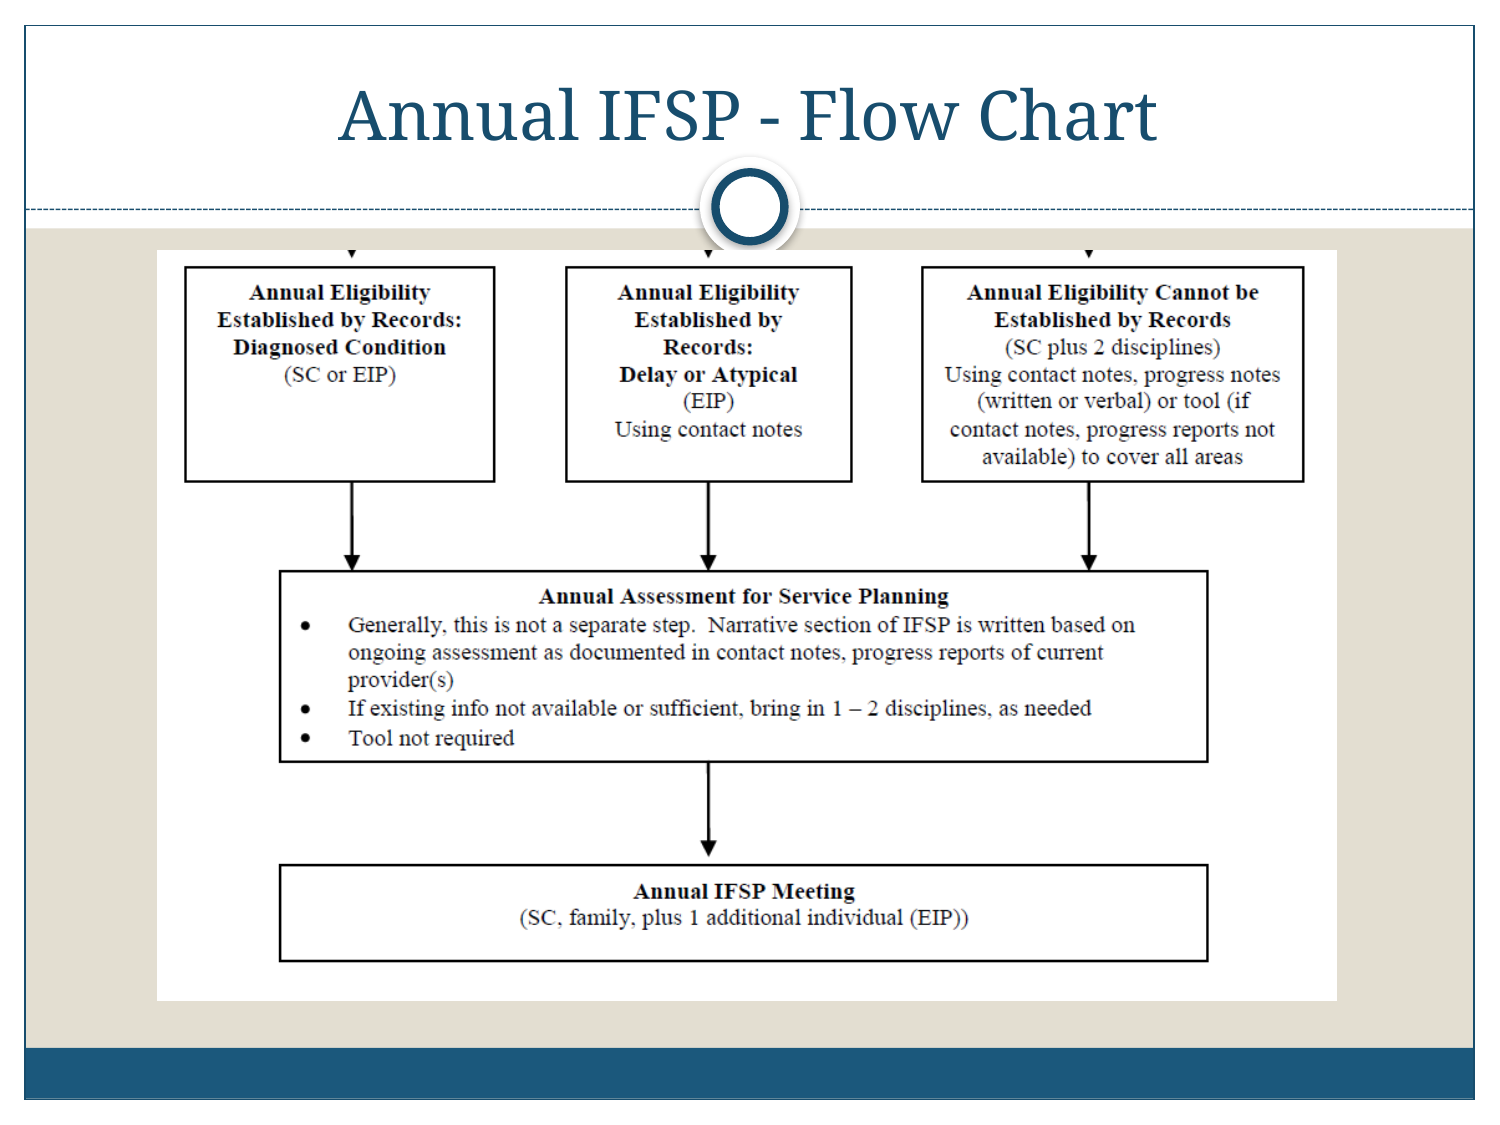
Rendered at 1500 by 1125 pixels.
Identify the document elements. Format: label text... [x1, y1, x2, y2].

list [157, 250, 1337, 1001]
title Annual IFSP - Flow Chart [49, 37, 1450, 162]
